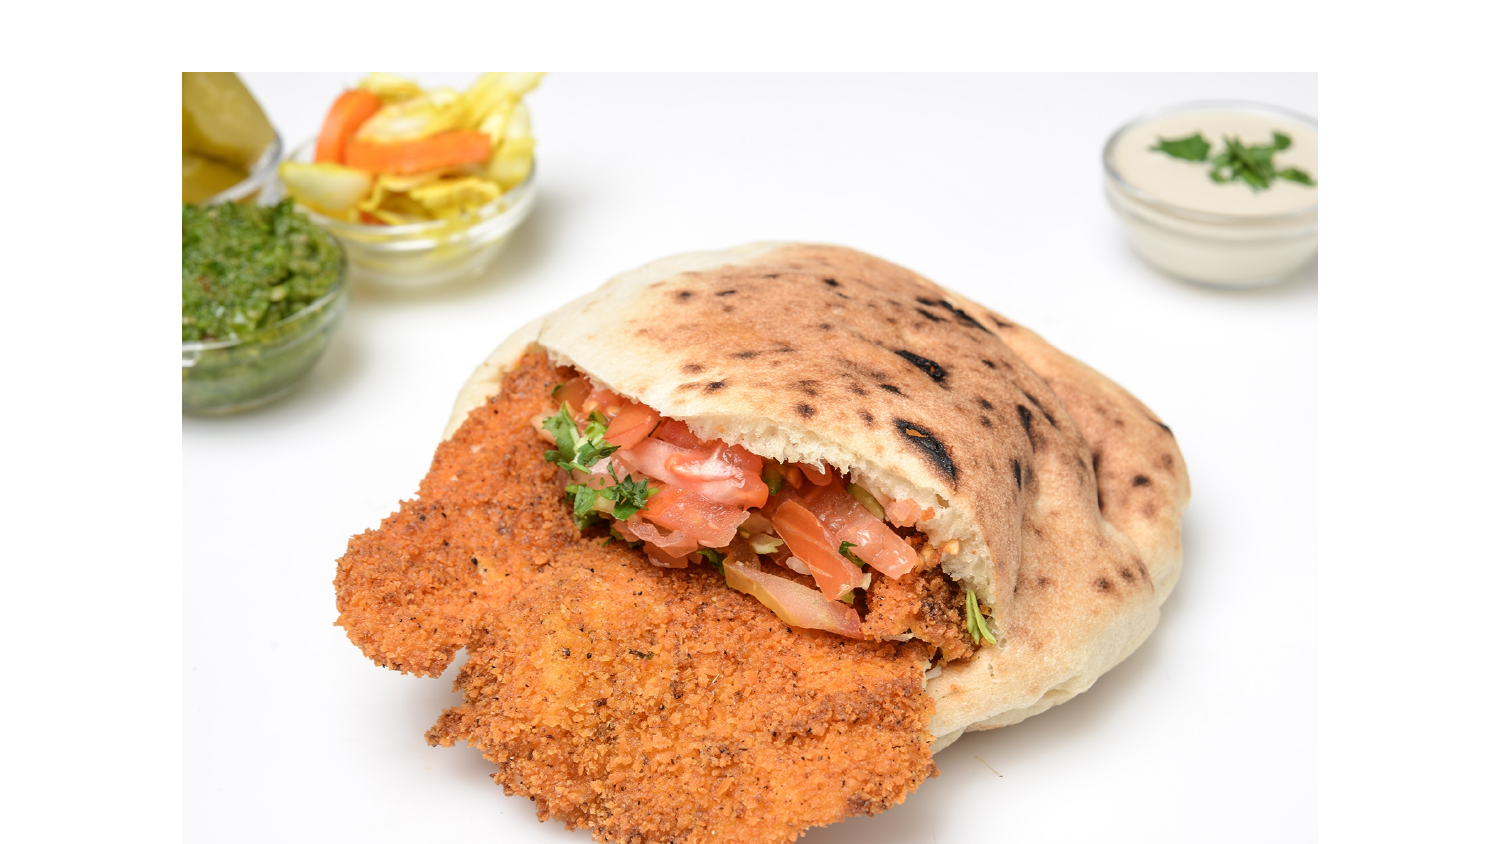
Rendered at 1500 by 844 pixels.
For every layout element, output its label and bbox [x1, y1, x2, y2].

picture [181, 72, 1318, 844]
